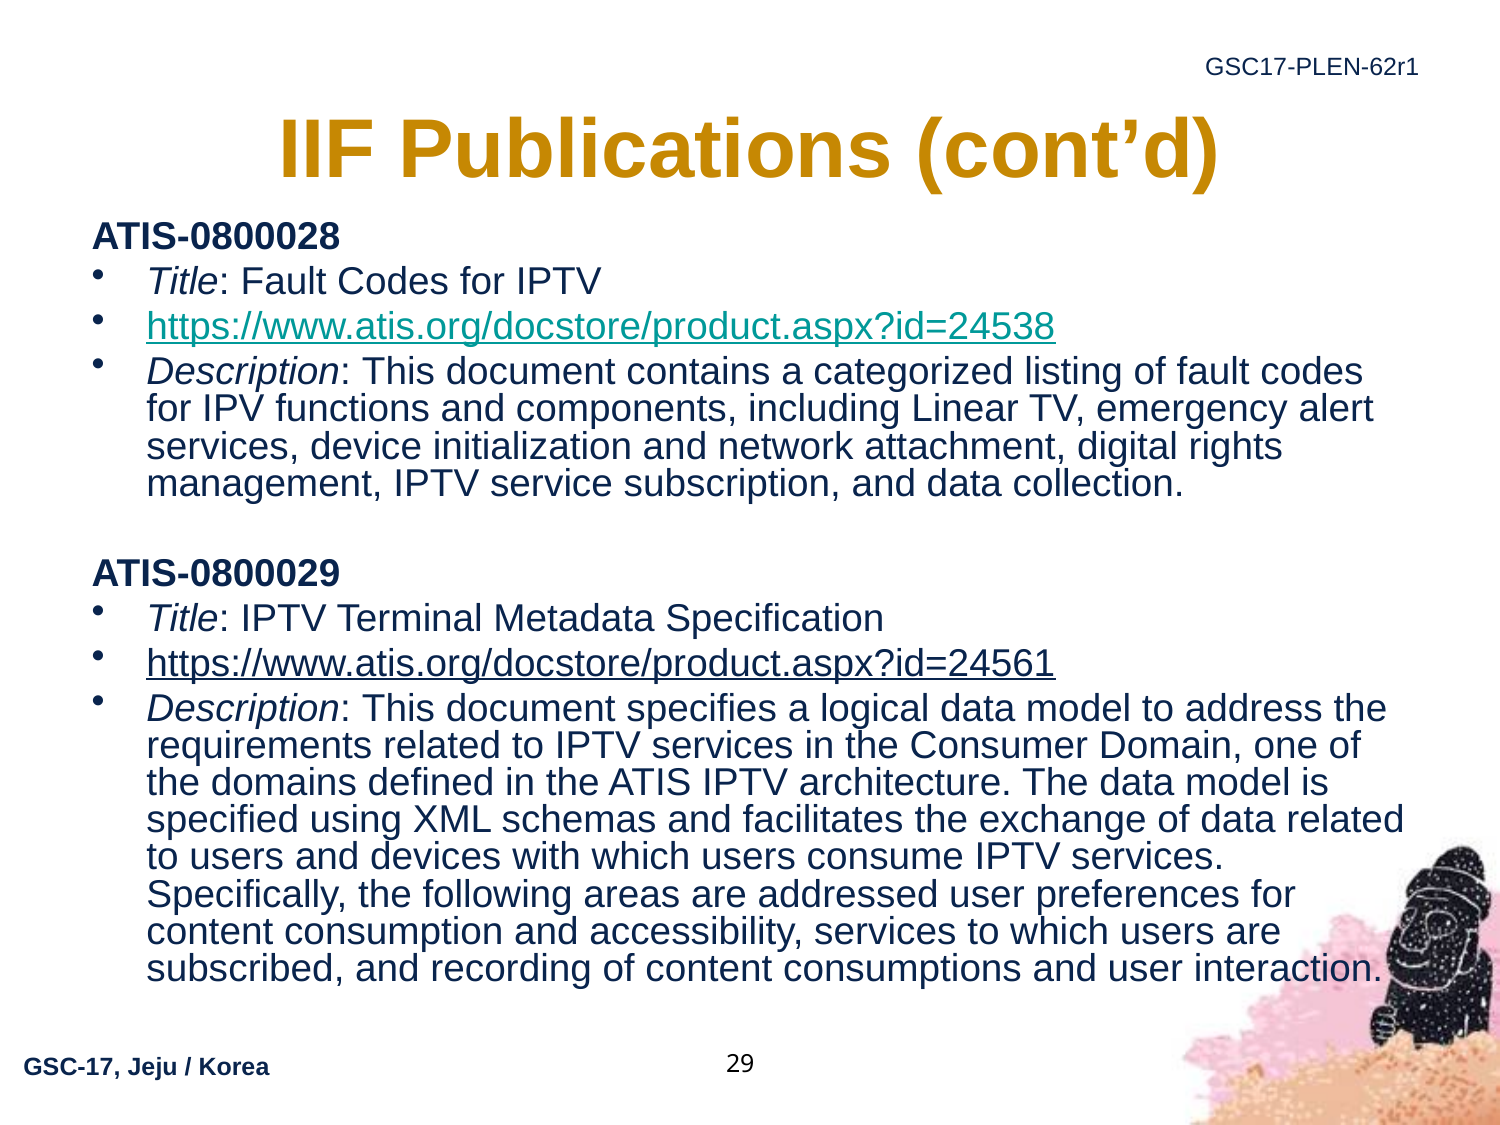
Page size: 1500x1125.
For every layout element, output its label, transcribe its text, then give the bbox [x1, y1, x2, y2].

slide_number 29 [565, 1039, 916, 1118]
picture [1171, 832, 1500, 1125]
title IIF Publications (cont’d) [74, 49, 1426, 238]
list ATIS-0800028 Title: Fault Codes for IPTV https://www.atis.org/docstore/product.aspx?id=24538 Description: This document contains a categorized listing of fault codes for IPV functions and components, including Linear TV, emergency alert services, device initialization and network attachment, digital rights management, IPTV service subscription, and data collection. ATIS-0800029 Title: IPTV Terminal Metadata Specification https://www.atis.org/docstore/product.aspx?id=24561 Description: This document specifies a logical data model to address the requirements related to IPTV services in the Consumer Domain, one of the domains defined in the ATIS IPTV architecture. The data model is specified using XML schemas and facilitates the exchange of data related to users and devices with which users consume IPTV services. Specifically, the following areas are addressed user preferences for content consumption and accessibility, services to which users are subscribed, and recording of content consumptions and user interaction. [76, 212, 1427, 1013]
